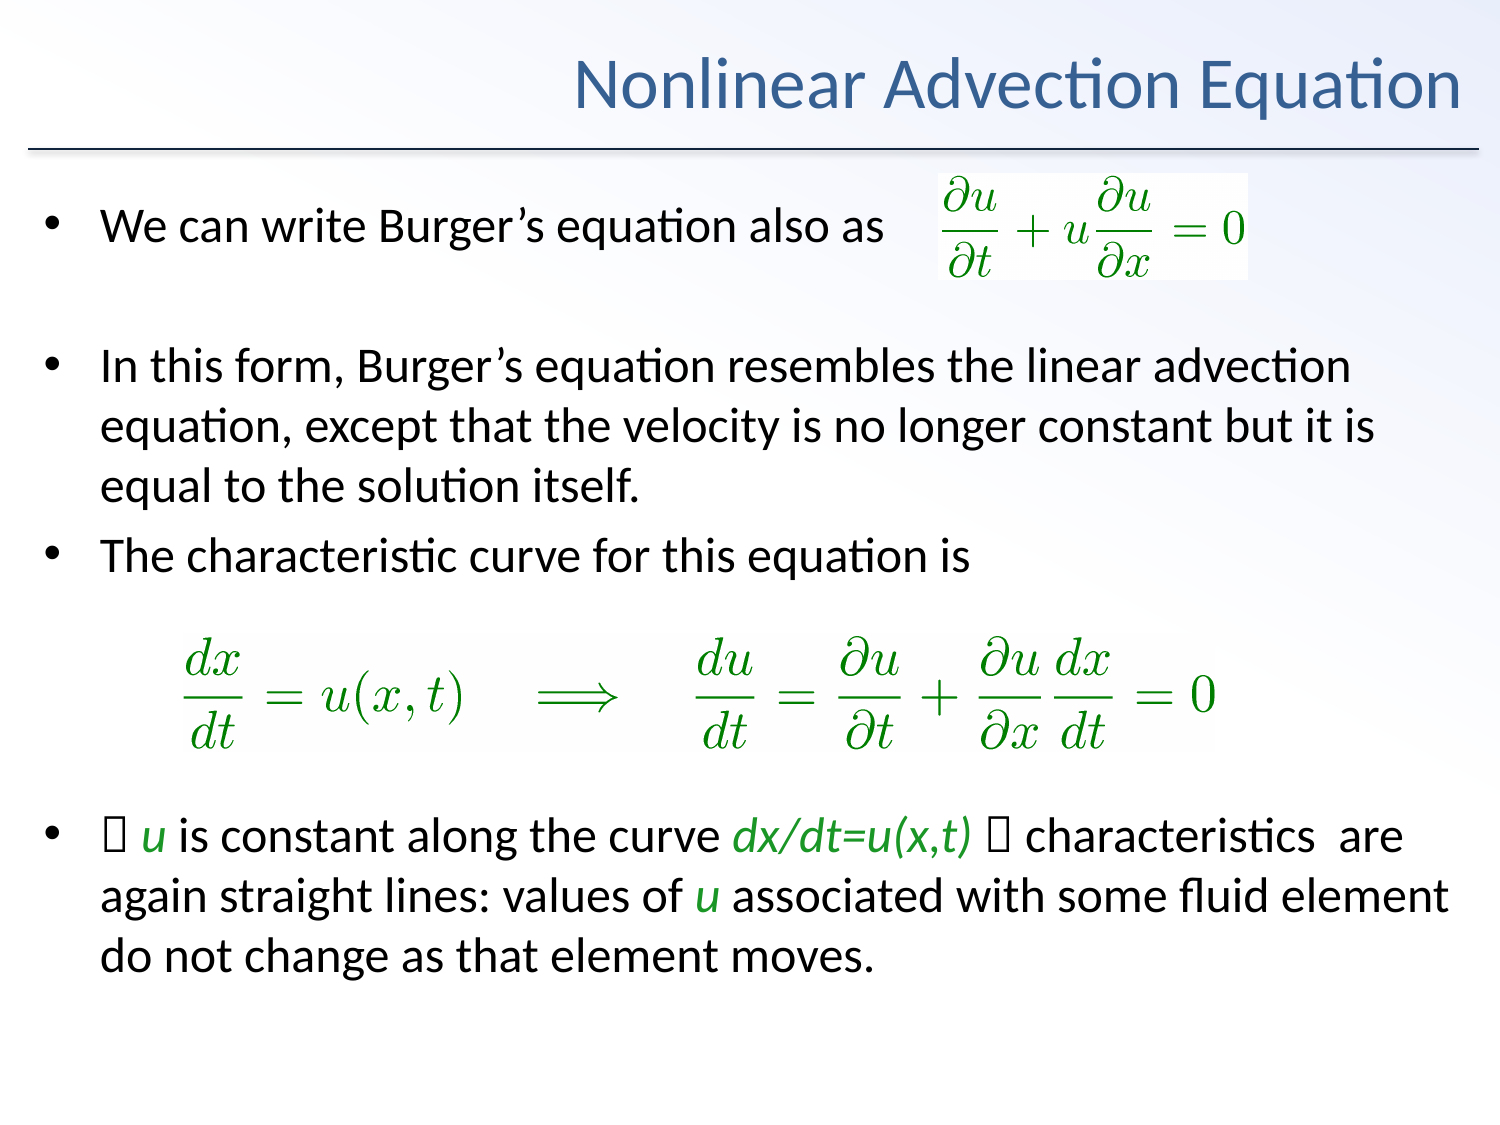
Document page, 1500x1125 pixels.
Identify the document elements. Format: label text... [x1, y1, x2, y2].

title Nonlinear Advection Equation [28, 27, 1480, 132]
picture [182, 633, 1215, 752]
picture [938, 173, 1249, 280]
list We can write Burger’s equation also as In this form, Burger’s equation resembles the linear advection equation, except that the velocity is no longer constant but it is equal to the solution itself. The characteristic curve for this equation is  u is constant along the curve dx/dt=u(x,t)  characteristics are again straight lines: values of u associated with some fluid element do not change as that element moves. [28, 185, 1480, 1094]
